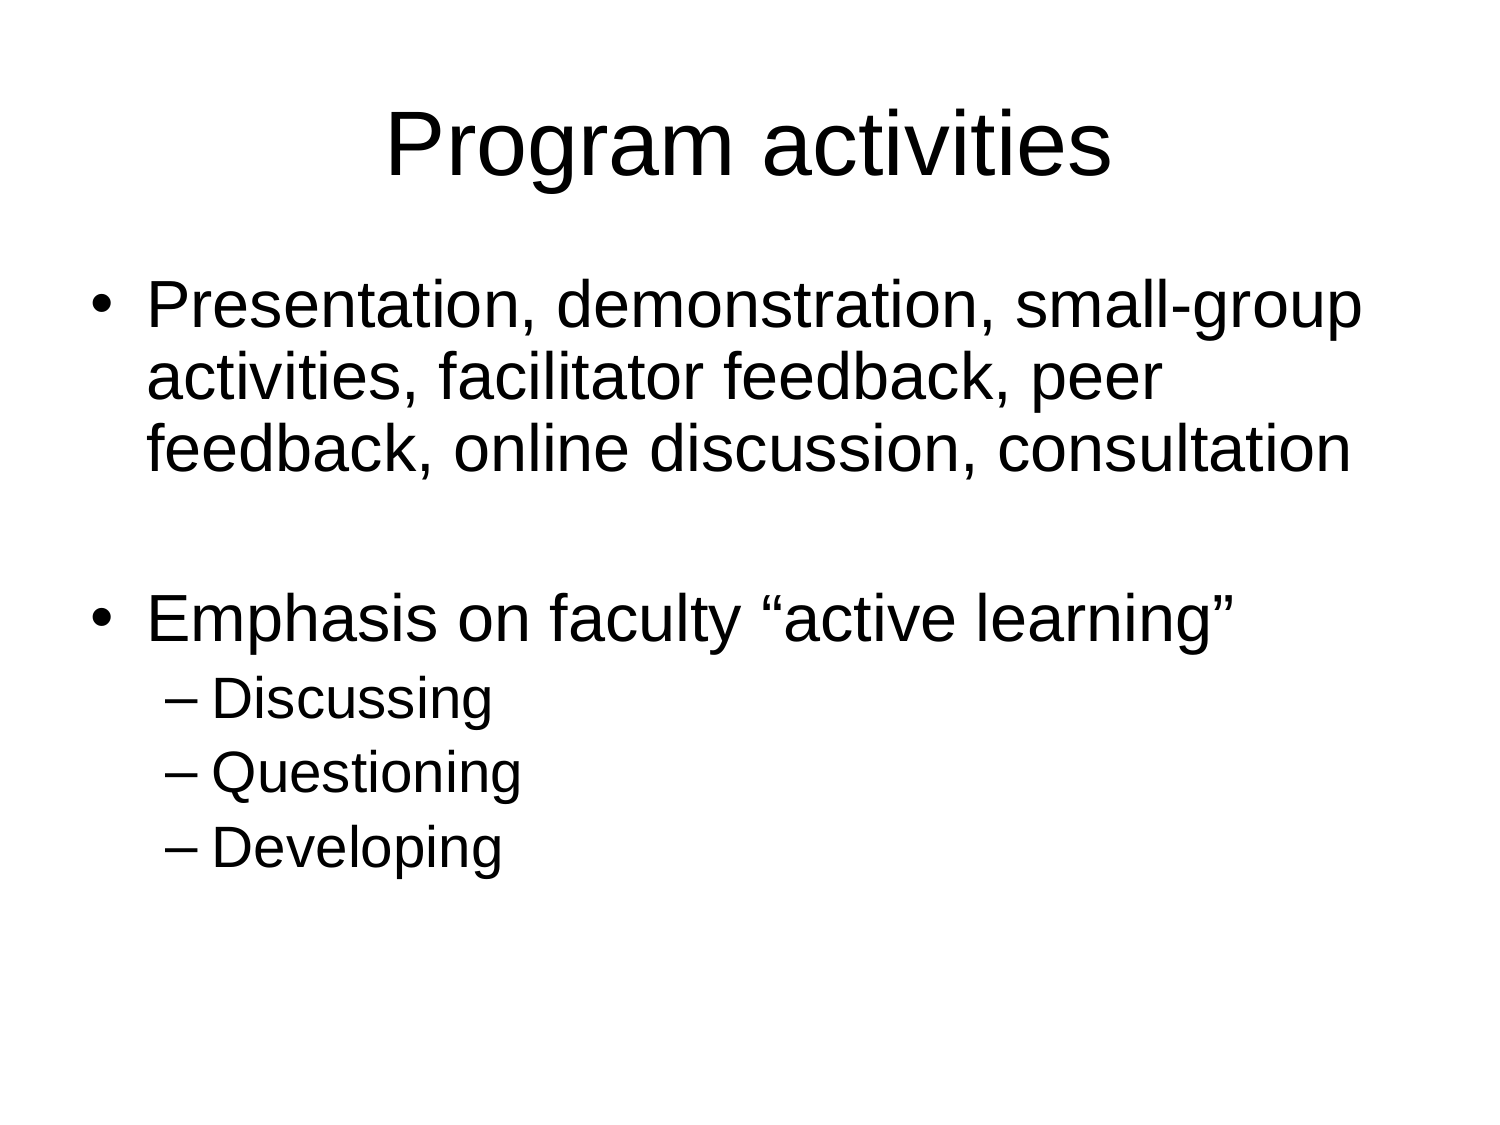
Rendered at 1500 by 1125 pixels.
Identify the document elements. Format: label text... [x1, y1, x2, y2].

title Program activities [75, 45, 1425, 233]
list Presentation, demonstration, small-group activities, facilitator feedback, peer feedback, online discussion, consultation Emphasis on faculty “active learning” Discussing Questioning Developing [75, 262, 1425, 1005]
